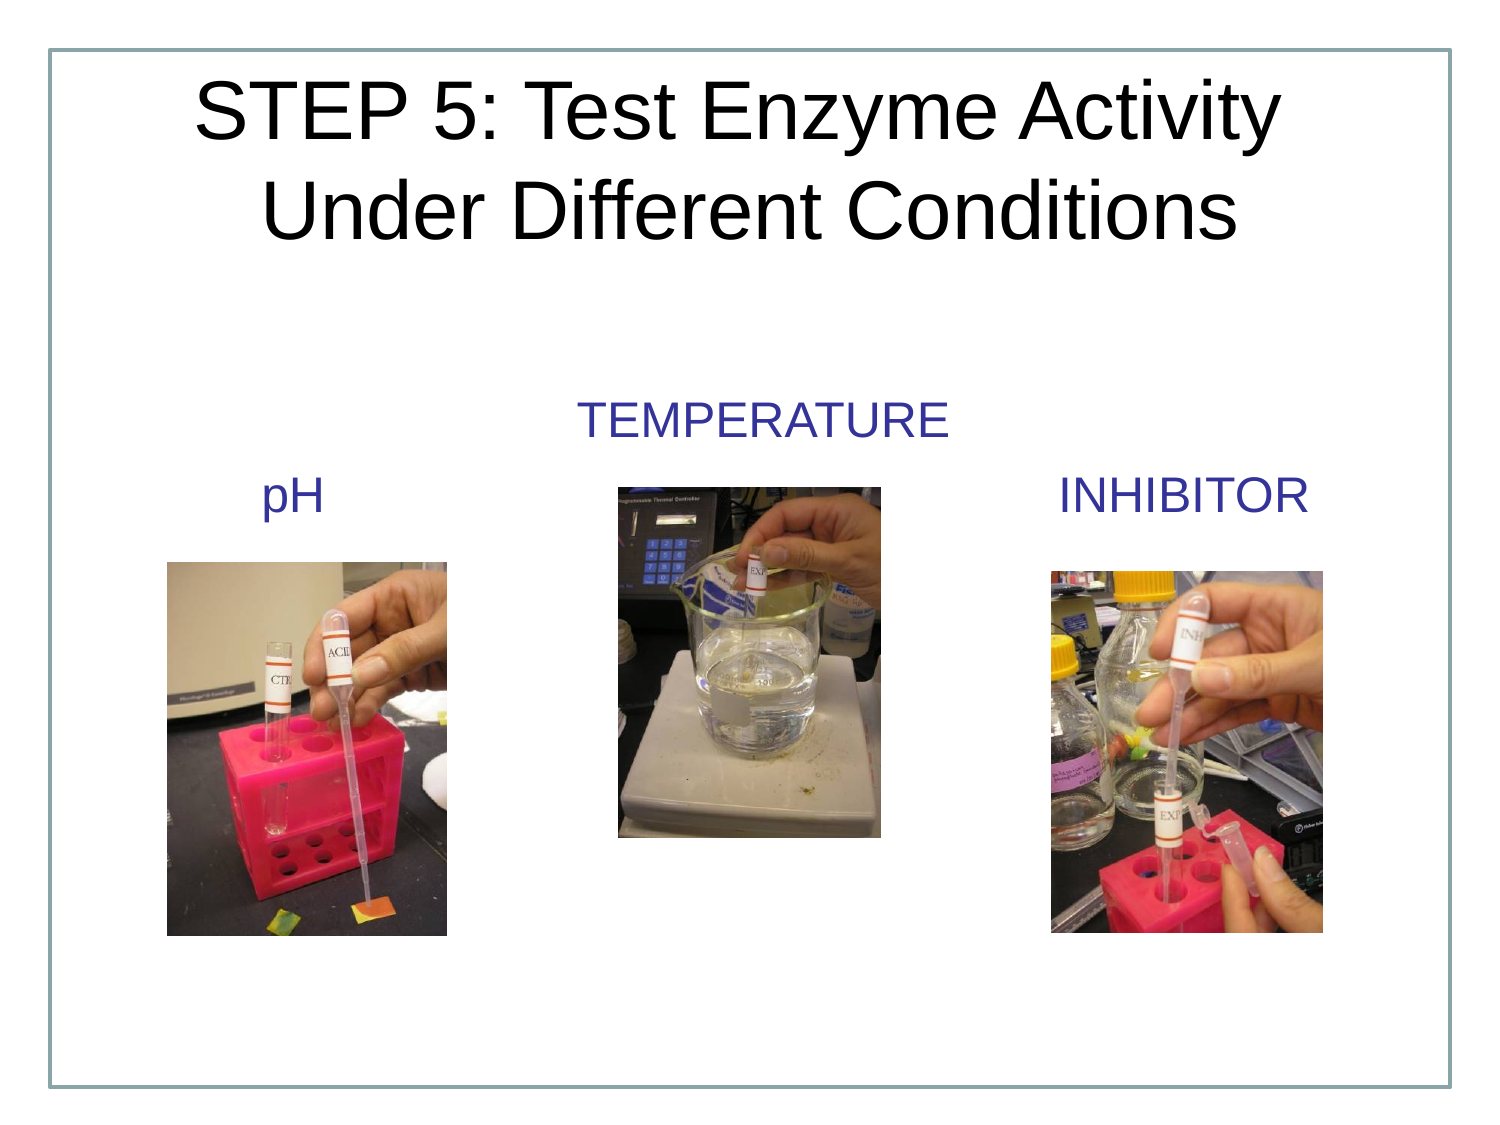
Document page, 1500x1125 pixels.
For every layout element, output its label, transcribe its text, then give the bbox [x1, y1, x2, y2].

picture [166, 562, 448, 936]
picture [1051, 571, 1323, 933]
text_box [48, 48, 1452, 1089]
picture [617, 487, 881, 838]
text_box pH [254, 462, 332, 523]
text_box TEMPERATURE [570, 387, 958, 448]
text_box INHIBITOR [1051, 462, 1318, 523]
